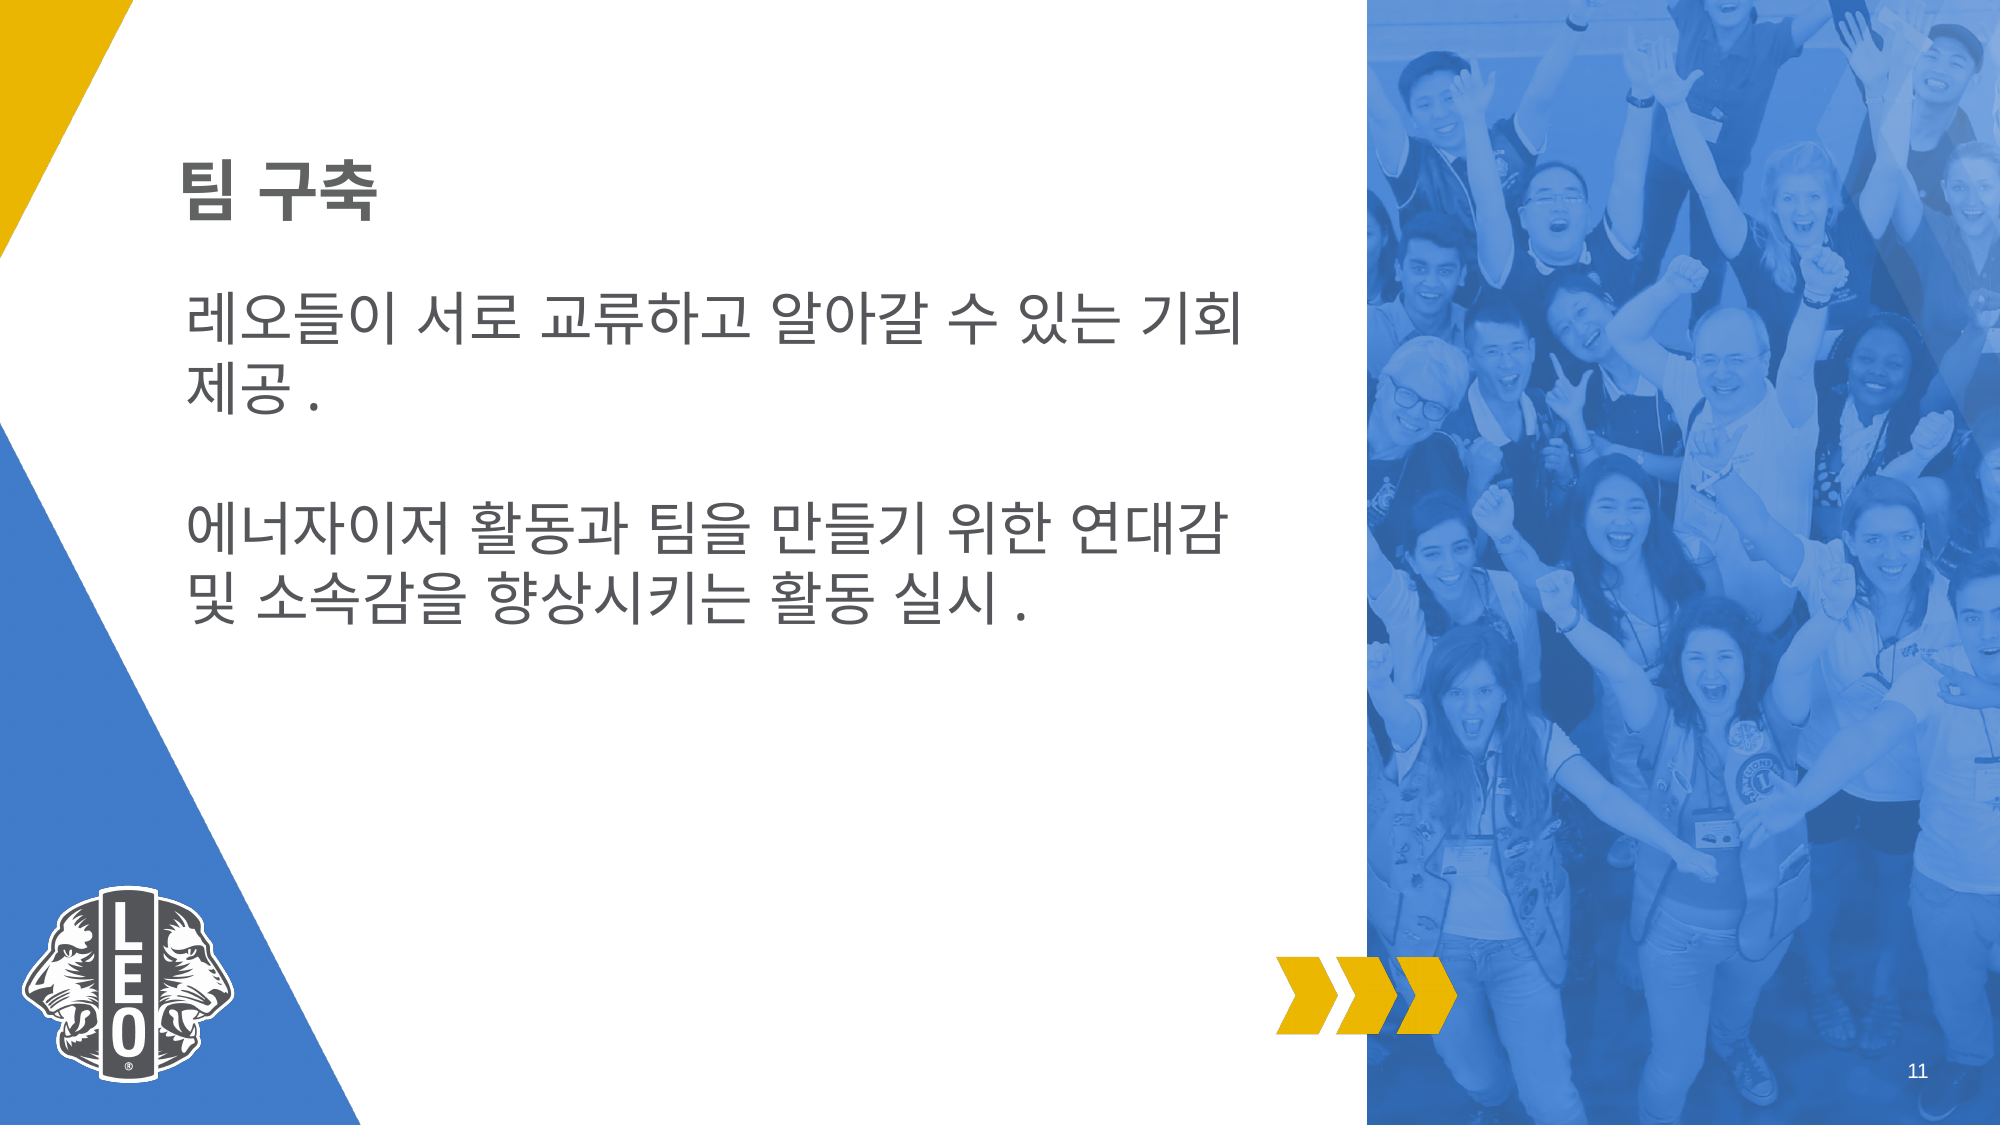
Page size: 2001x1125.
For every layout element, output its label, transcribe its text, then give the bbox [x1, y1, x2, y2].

text_box 팀 구축 [163, 150, 1367, 238]
text_box 레오들이 서로 교류하고 알아갈 수 있는 기회 제공. 에너자이저 활동과 팀을 만들기 위한 연대감 및 소속감을 향상시키는 활동 실시. [170, 274, 1309, 640]
picture [0, 0, 163, 275]
picture [0, 387, 383, 1125]
picture [1258, 0, 2001, 1125]
